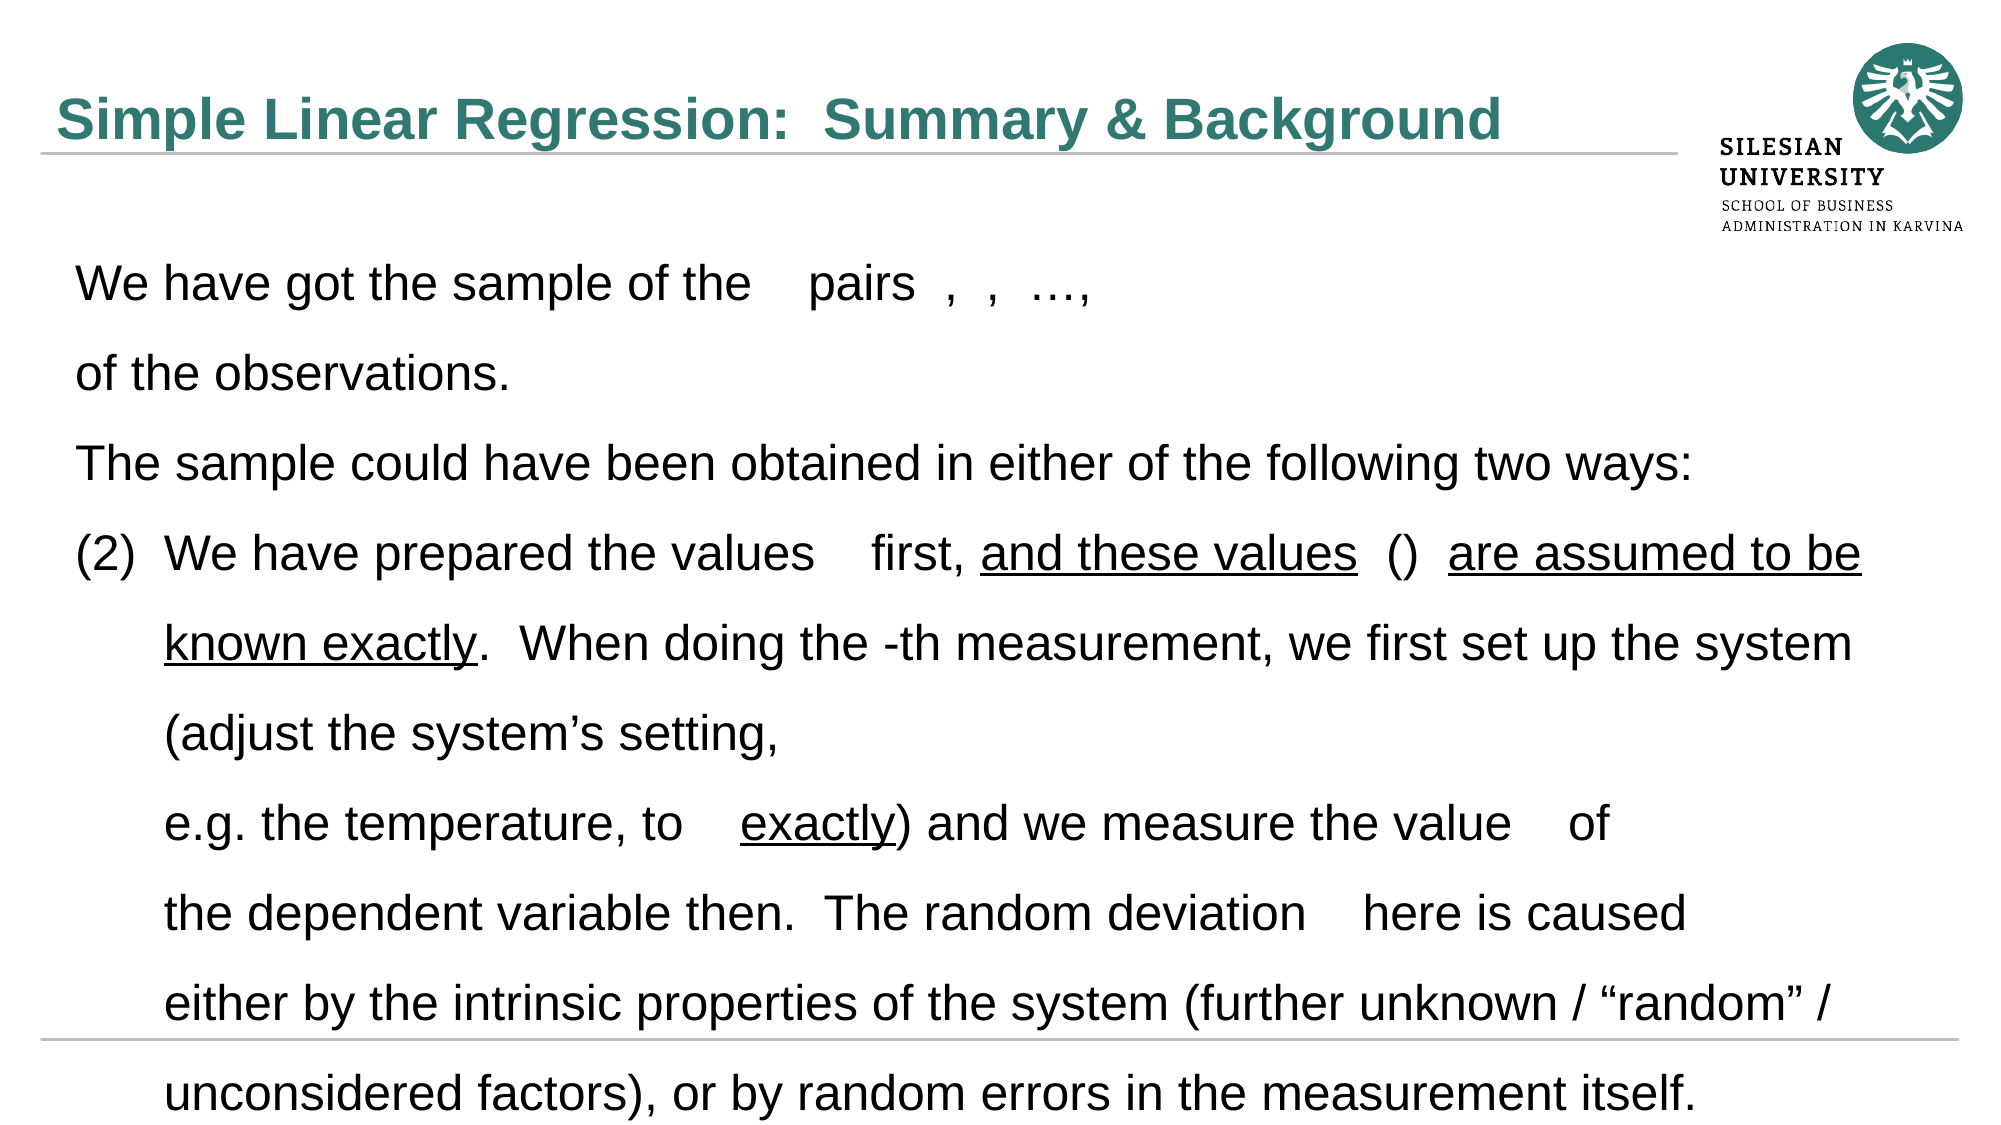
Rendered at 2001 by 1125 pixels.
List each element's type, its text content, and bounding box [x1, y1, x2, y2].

title Simple Linear Regression: Summary & Background [41, 73, 1636, 150]
picture [1720, 43, 1963, 231]
